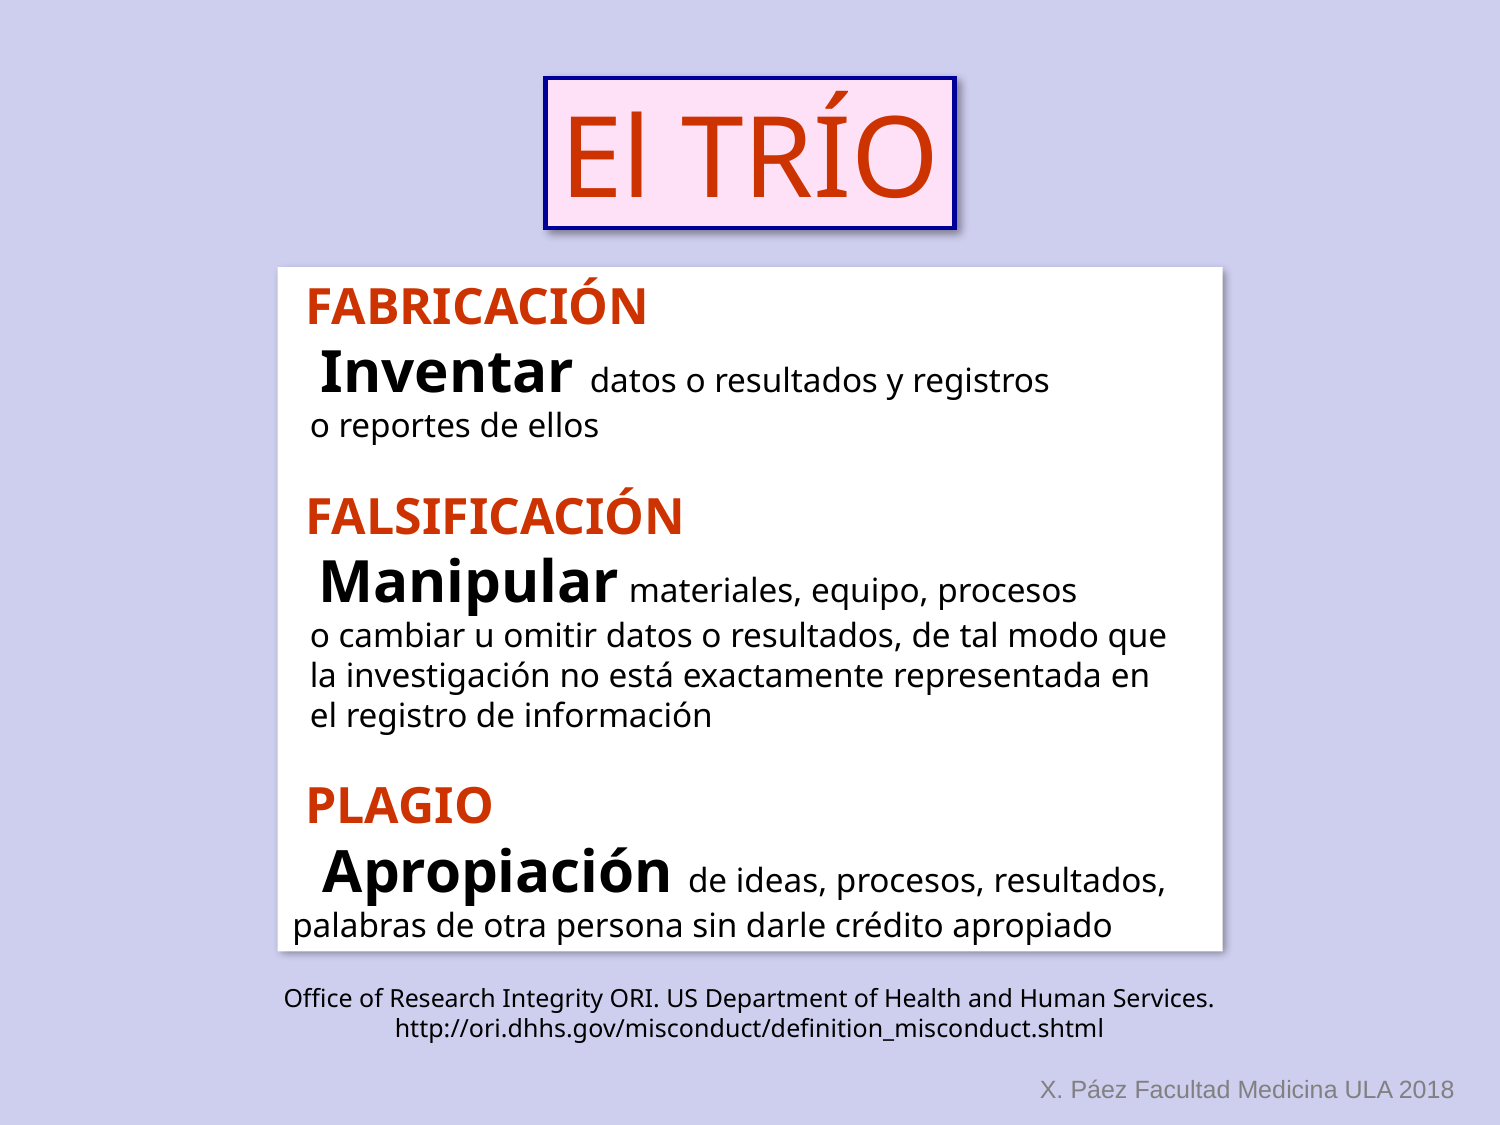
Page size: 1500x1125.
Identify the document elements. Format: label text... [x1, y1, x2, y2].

text_box X. Páez Facultad Medicina ULA 2018 [1024, 1066, 1471, 1112]
text_box Office of Research Integrity ORI. US Department of Health and Human Services. http://ori.dhhs.gov/misconduct/definition_misconduct.shtml [268, 975, 1232, 1050]
text_box El TRÍO [545, 78, 955, 228]
text_box FABRICACIÓN Inventar datos o resultados y registros o reportes de ellos FALSIFICACIÓN Manipular materiales, equipo, procesos o cambiar u omitir datos o resultados, de tal modo que la investigación no está exactamente representada en el registro de información PLAGIO Apropiación de ideas, procesos, resultados, palabras de otra persona sin darle crédito apropiado [277, 267, 1223, 952]
